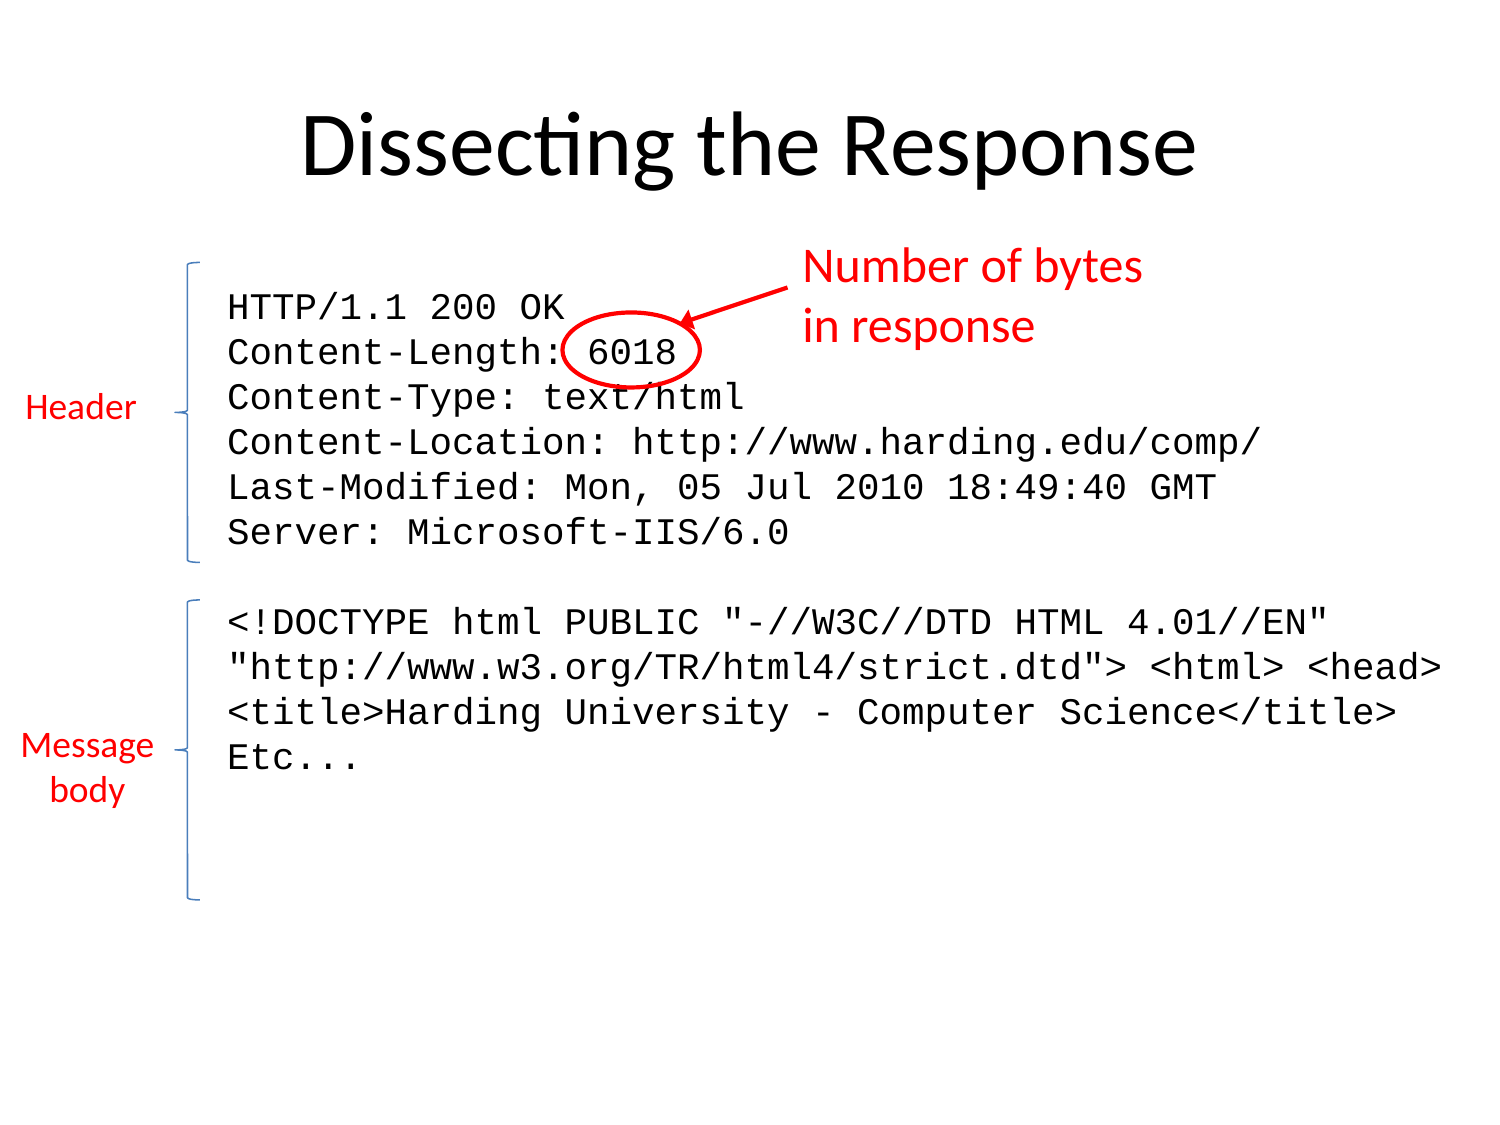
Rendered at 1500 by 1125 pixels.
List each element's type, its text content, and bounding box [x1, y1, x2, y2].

text_box Number of bytes in response [787, 224, 1175, 360]
text_box Header [0, 374, 163, 435]
title Dissecting the Response [75, 45, 1425, 233]
text_box [560, 310, 703, 390]
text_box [679, 287, 788, 324]
text_box HTTP/1.1 200 OK Content-Length: 6018 Content-Type: text/html Content-Location: http://www.harding.edu/comp/ Last-Modified: Mon, 05 Jul 2010 18:49:40 GMT Server: Microsoft-IIS/6.0 <!DOCTYPE html PUBLIC "-//W3C//DTD HTML 4.01//EN" "http://www.w3.org/TR/html4/strict.dtd"> <html> <head> <title>Harding University - Computer Science</title> Etc... [212, 274, 1475, 920]
text_box [174, 261, 200, 564]
text_box Message body [0, 712, 175, 818]
text_box [175, 599, 200, 901]
